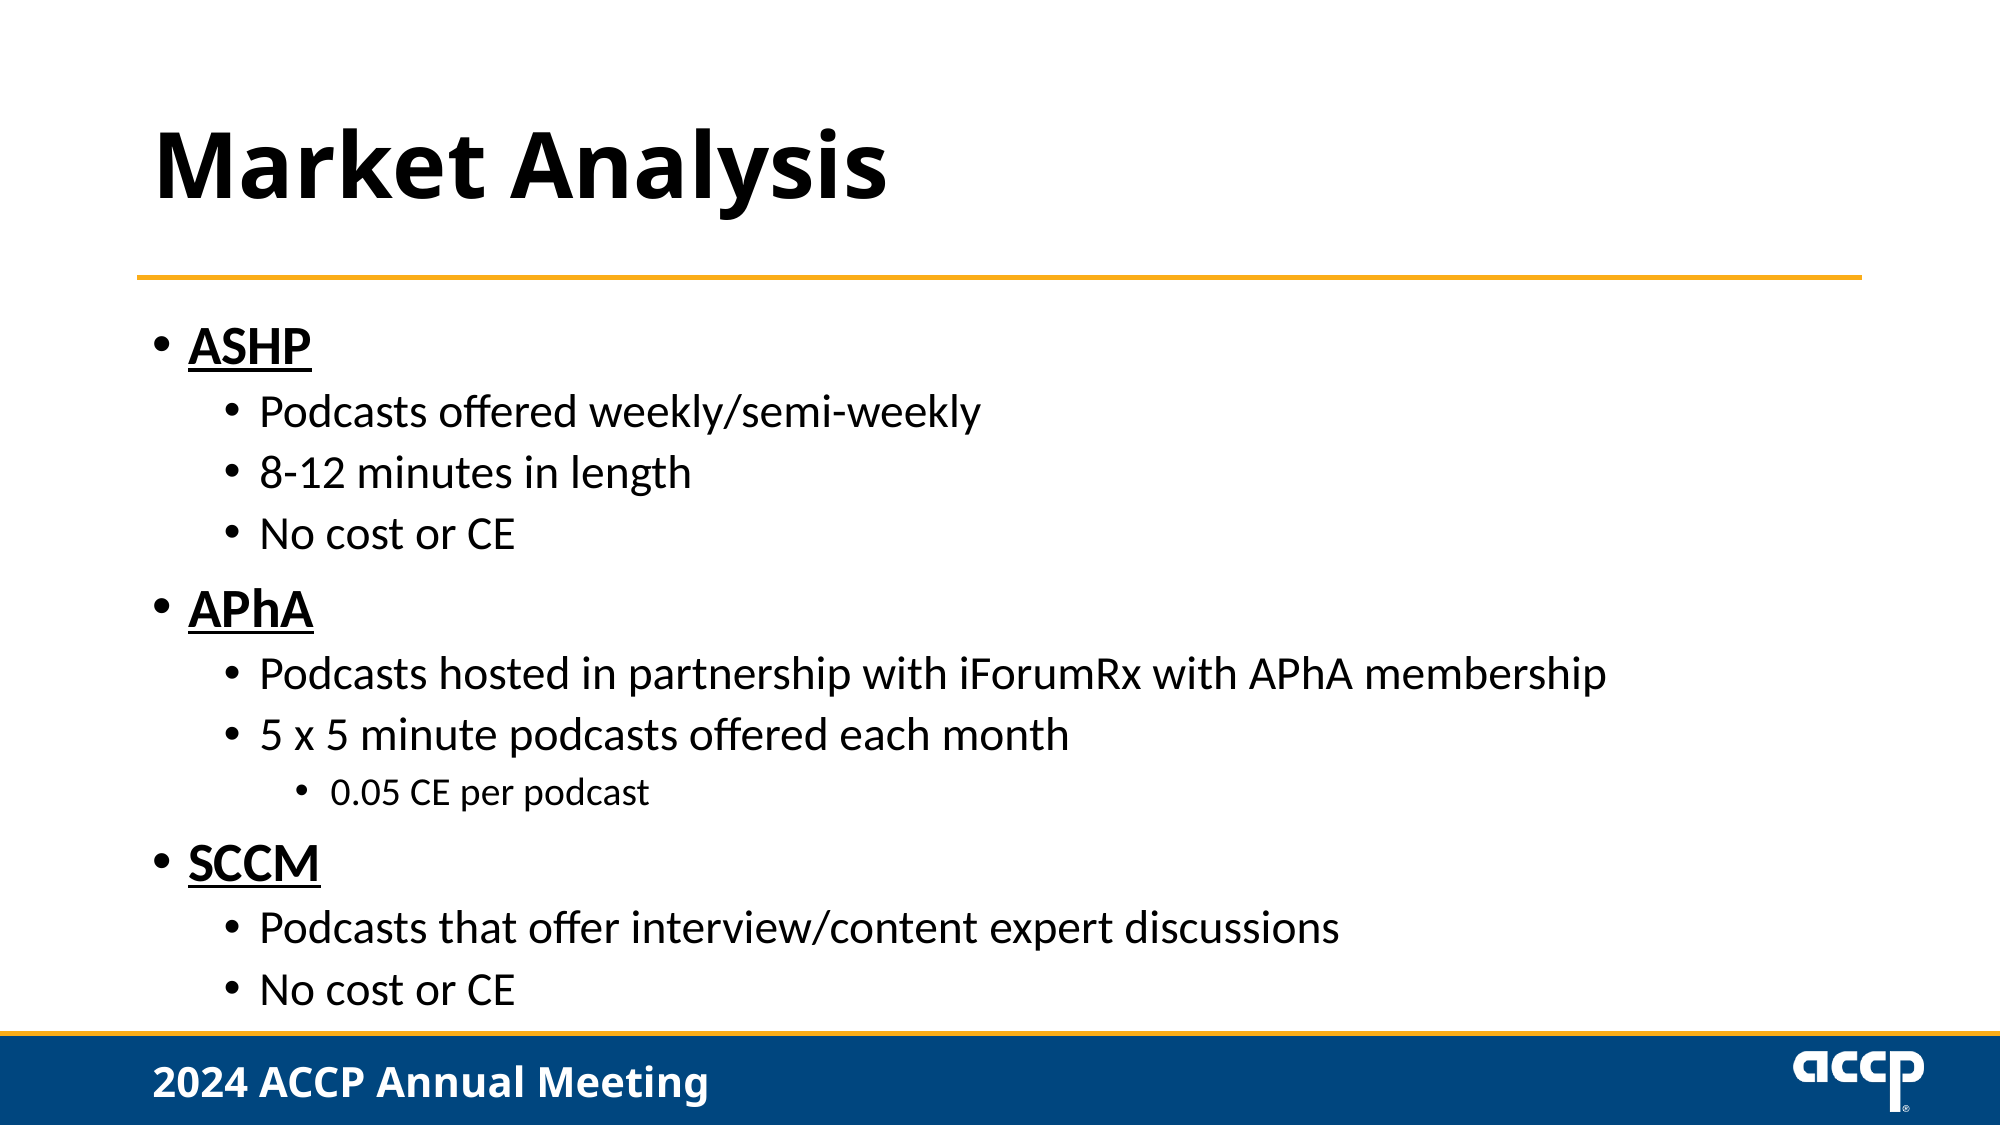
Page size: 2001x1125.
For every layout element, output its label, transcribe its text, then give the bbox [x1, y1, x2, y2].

list ASHP Podcasts offered weekly/semi-weekly 8-12 minutes in length No cost or CE APhA Podcasts hosted in partnership with iForumRx with APhA membership 5 x 5 minute podcasts offered each month 0.05 CE per podcast SCCM Podcasts that offer interview/content expert discussions No cost or CE [137, 309, 1832, 1025]
title Market Analysis [137, 59, 1863, 278]
picture [1793, 1051, 1924, 1112]
